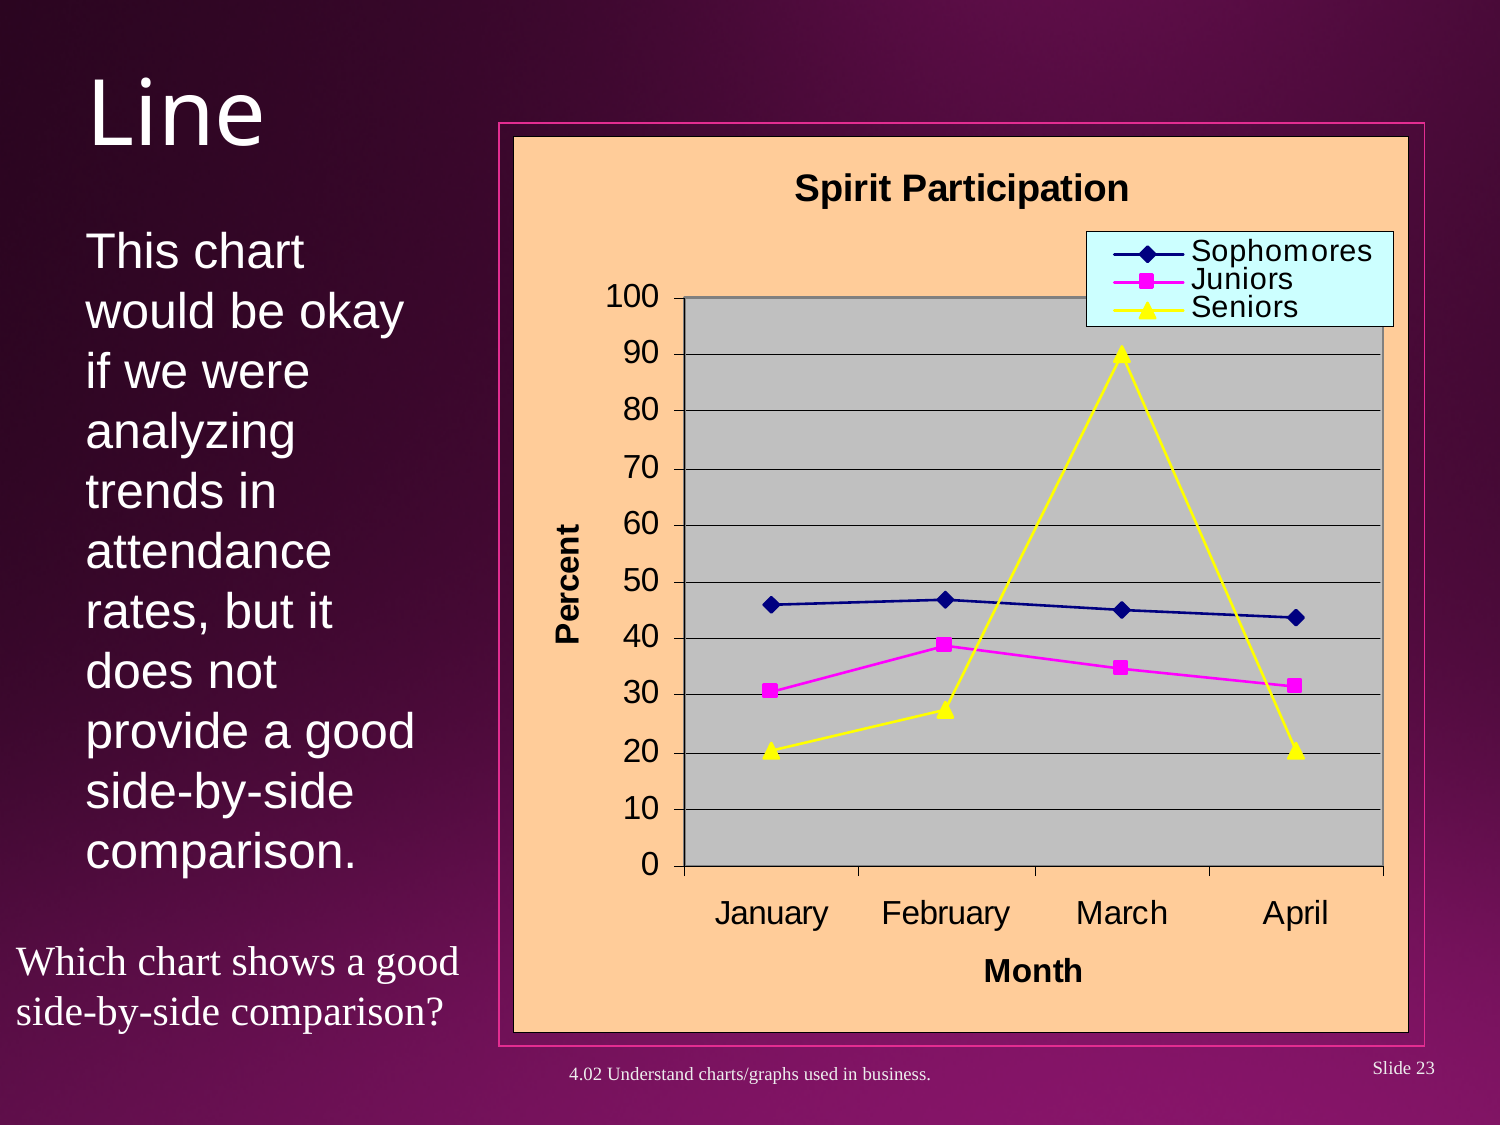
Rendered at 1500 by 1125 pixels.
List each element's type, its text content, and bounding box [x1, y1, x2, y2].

text_box This chart would be okay if we were analyzing trends in attendance rates, but it does not provide a good side-by-side comparison. [70, 211, 433, 887]
text_box Which chart shows a good side-by-side comparison? [1, 926, 486, 1042]
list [499, 123, 1424, 1046]
footer 4.02 Understand charts/graphs used in business. [496, 1042, 1004, 1103]
picture [0, 0, 1500, 1125]
title Line [71, 22, 1422, 210]
slide_number Slide 23 [1187, 1037, 1450, 1098]
